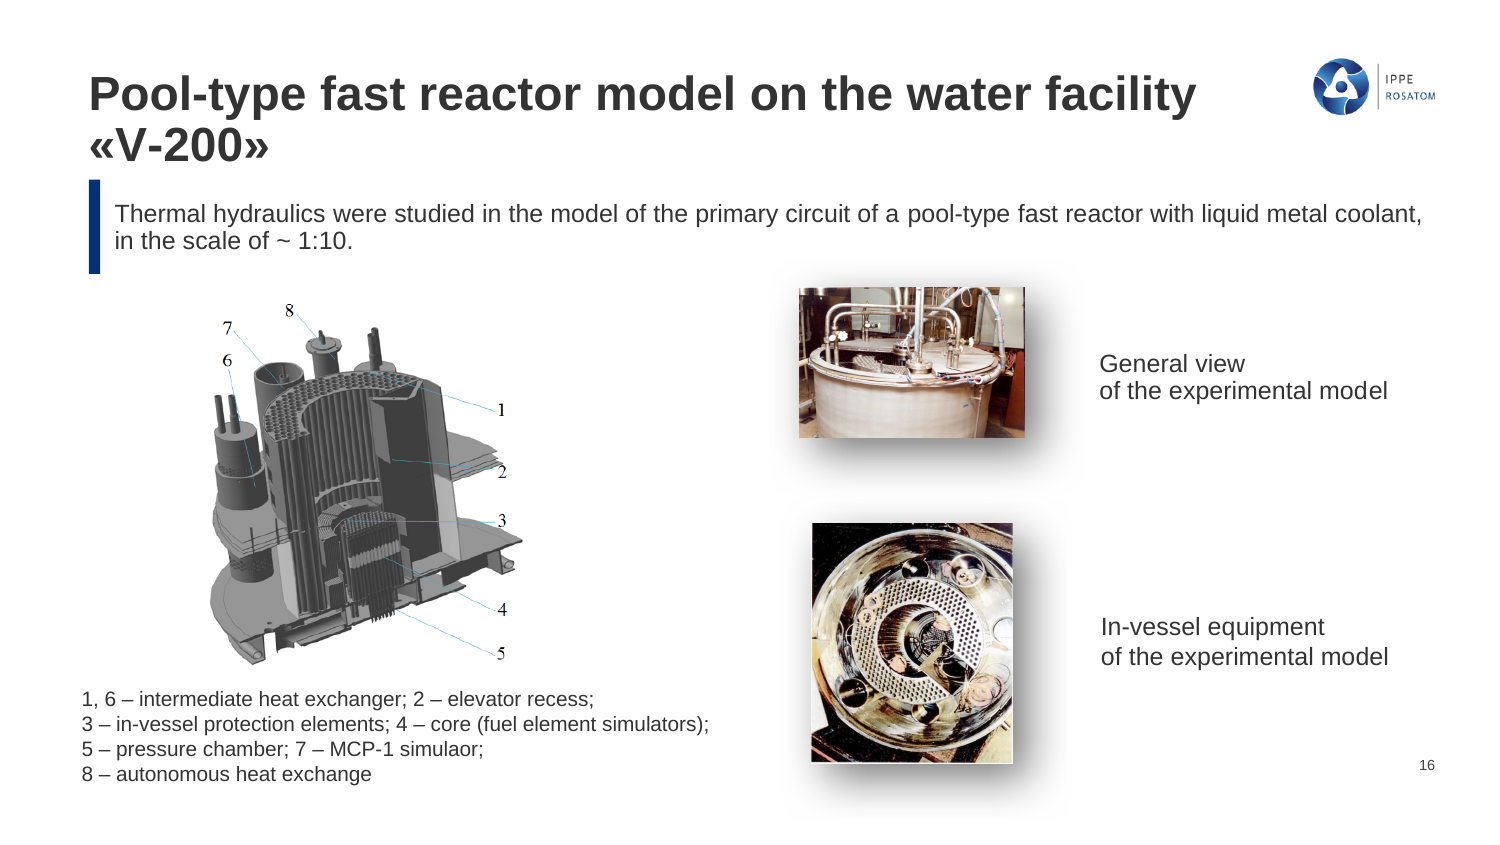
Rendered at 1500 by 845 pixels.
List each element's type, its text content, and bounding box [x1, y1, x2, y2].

title Pool-type fast reactor model on the water facility «V-200» [88, 68, 1289, 165]
list 1, 6 – intermediate heat exchanger; 2 – elevator recess; 3 – in-vessel protection elements; 4 – core (fuel element simulators); 5 – pressure chamber; 7 – MCP-1 simulaor; 8 – autonomous heat exchange [81, 667, 743, 786]
picture [1304, 45, 1435, 127]
picture [811, 523, 1013, 764]
list General view of the experimental model [1099, 351, 1410, 409]
list In-vessel equipment of the experimental model [1100, 610, 1436, 668]
text_box [88, 178, 101, 275]
list Thermal hydraulics were studied in the model of the primary circuit of a pool-type fast reactor with liquid metal coolant, in the scale of ~ 1:10. [114, 200, 1436, 258]
picture [798, 287, 1025, 438]
picture [209, 297, 525, 667]
